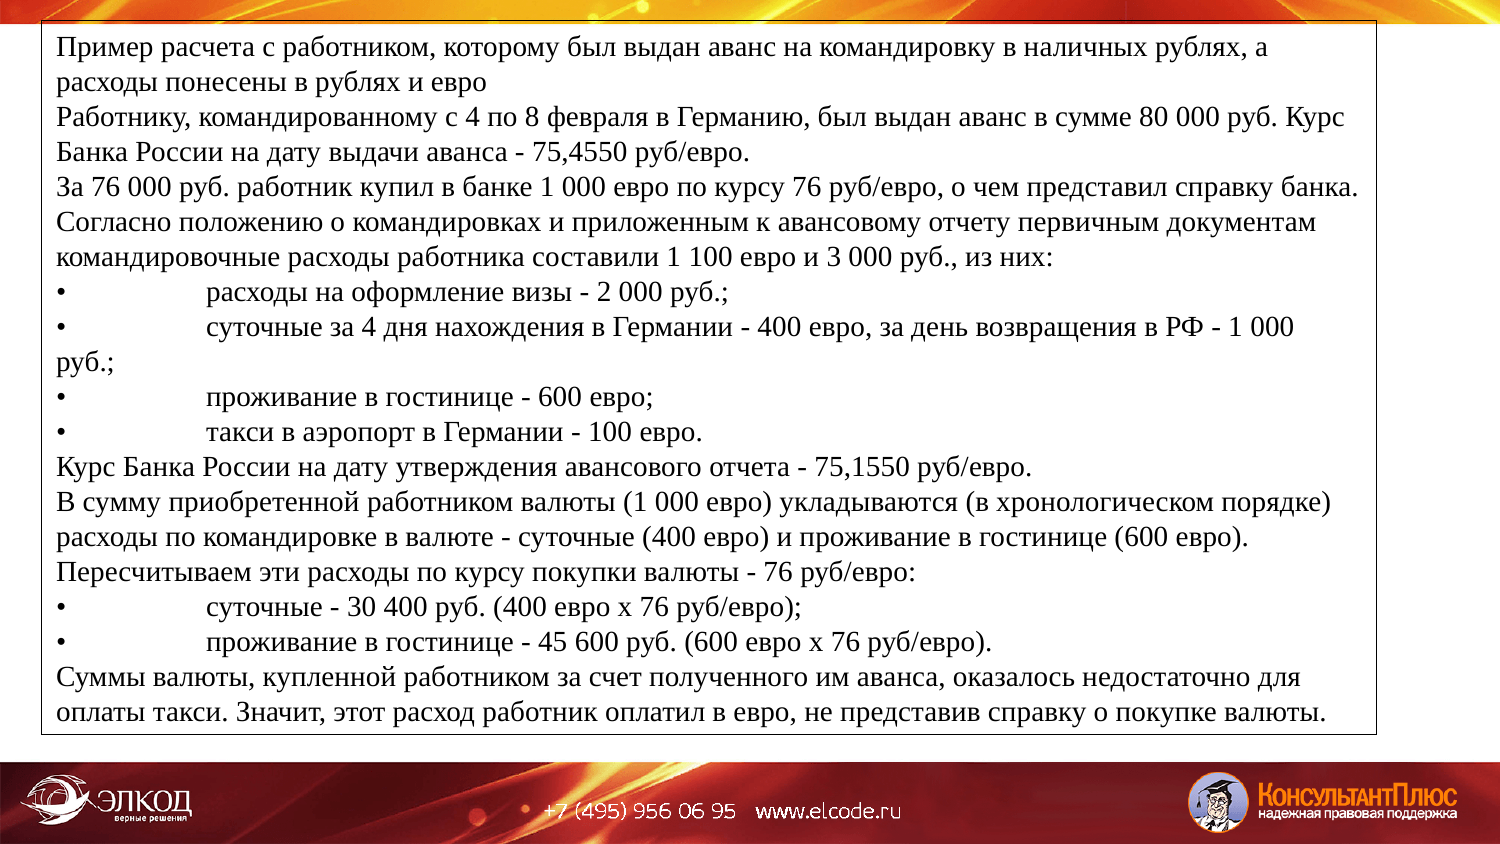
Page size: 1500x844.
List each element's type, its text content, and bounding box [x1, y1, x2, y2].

text_box Пример расчета с работником, которому был выдан аванс на командировку в наличных рублях, а расходы понесены в рублях и евро Работнику, командированному с 4 по 8 февраля в Германию, был выдан аванс в сумме 80 000 руб. Курс Банка России на дату выдачи аванса - 75,4550 руб/евро. За 76 000 руб. работник купил в банке 1 000 евро по курсу 76 руб/евро, о чем представил справку банка. Согласно положению о командировках и приложенным к авансовому отчету первичным документам командировочные расходы работника составили 1 100 евро и 3 000 руб., из них: • расходы на оформление визы - 2 000 руб.; • суточные за 4 дня нахождения в Германии - 400 евро, за день возвращения в РФ - 1 000 руб.; • проживание в гостинице - 600 евро; • такси в аэропорт в Германии - 100 евро. Курс Банка России на дату утверждения авансового отчета - 75,1550 руб/евро. В сумму приобретенной работником валюты (1 000 евро) укладываются (в хронологическом порядке) расходы по командировке в валюте - суточные (400 евро) и проживание в гостинице (600 евро). Пересчитываем эти расходы по курсу покупки валюты - 76 руб/евро: • суточные - 30 400 руб. (400 евро x 76 руб/евро); • проживание в гостинице - 45 600 руб. (600 евро x 76 руб/евро). Суммы валюты, купленной работником за счет полученного им аванса, оказалось недостаточно для оплаты такси. Значит, этот расход работник оплатил в евро, не представив справку о покупке валюты. [41, 20, 1377, 735]
picture [0, 0, 1500, 844]
